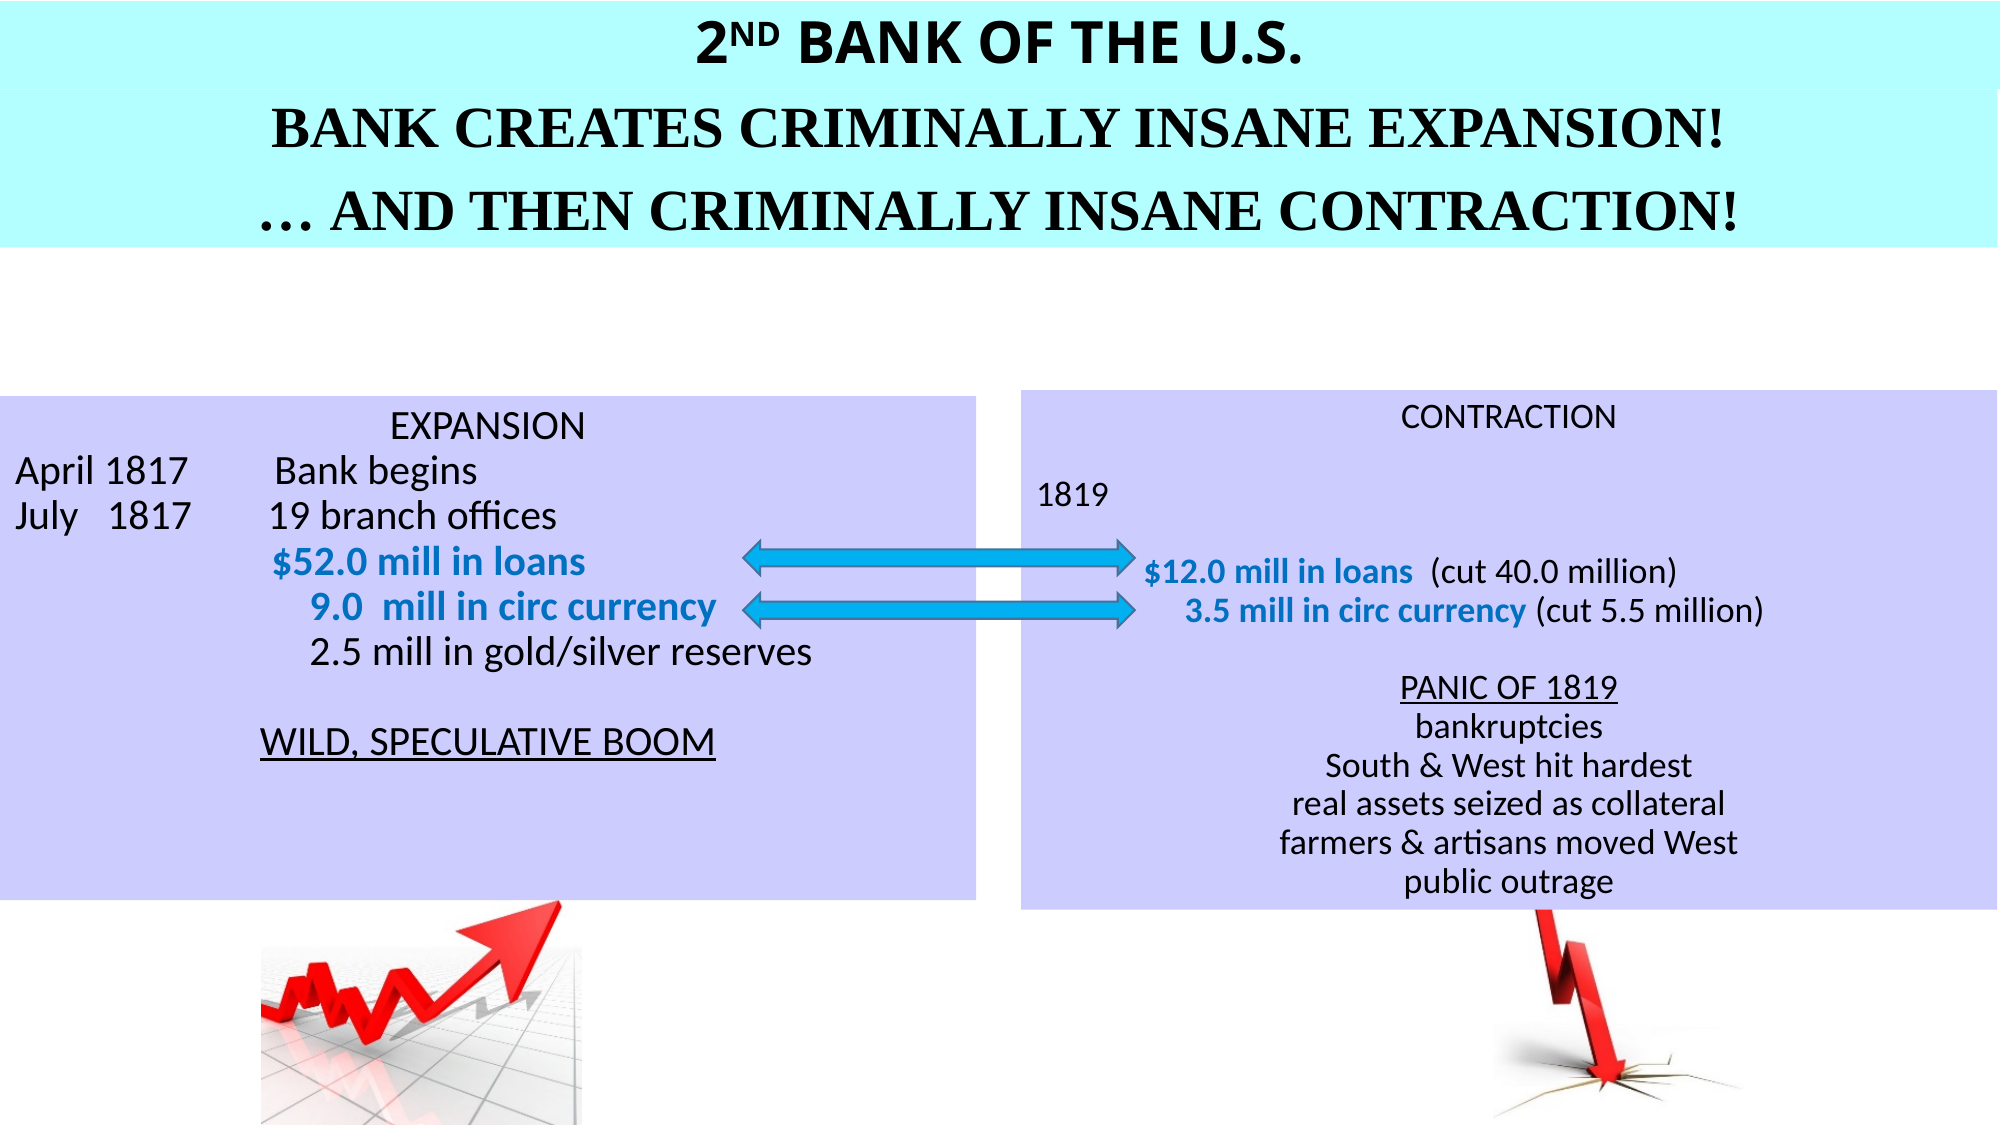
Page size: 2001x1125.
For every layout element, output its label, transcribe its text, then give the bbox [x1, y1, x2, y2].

picture [1493, 899, 1744, 1125]
list BANK CREATES CRIMINALLY INSANE EXPANSION! … AND THEN CRIMINALLY INSANE CONTRACTION! [0, 89, 1998, 248]
picture [261, 884, 582, 1125]
text_box EXPANSION April 1817 Bank begins July 1817 19 branch offices $52.0 mill in loans 9.0 mill in circ currency 2.5 mill in gold/silver reserves WILD, SPECULATIVE BOOM [0, 396, 977, 901]
text_box CONTRACTION 1819 $12.0 mill in loans (cut 40.0 million) 3.5 mill in circ currency (cut 5.5 million) PANIC OF 1819 bankruptcies South & West hit hardest real assets seized as collateral farmers & artisans moved West public outrage [1021, 390, 1998, 910]
text_box [741, 590, 1137, 630]
title 2ND BANK OF THE U.S. [0, 1, 2000, 90]
text_box [741, 538, 1137, 578]
